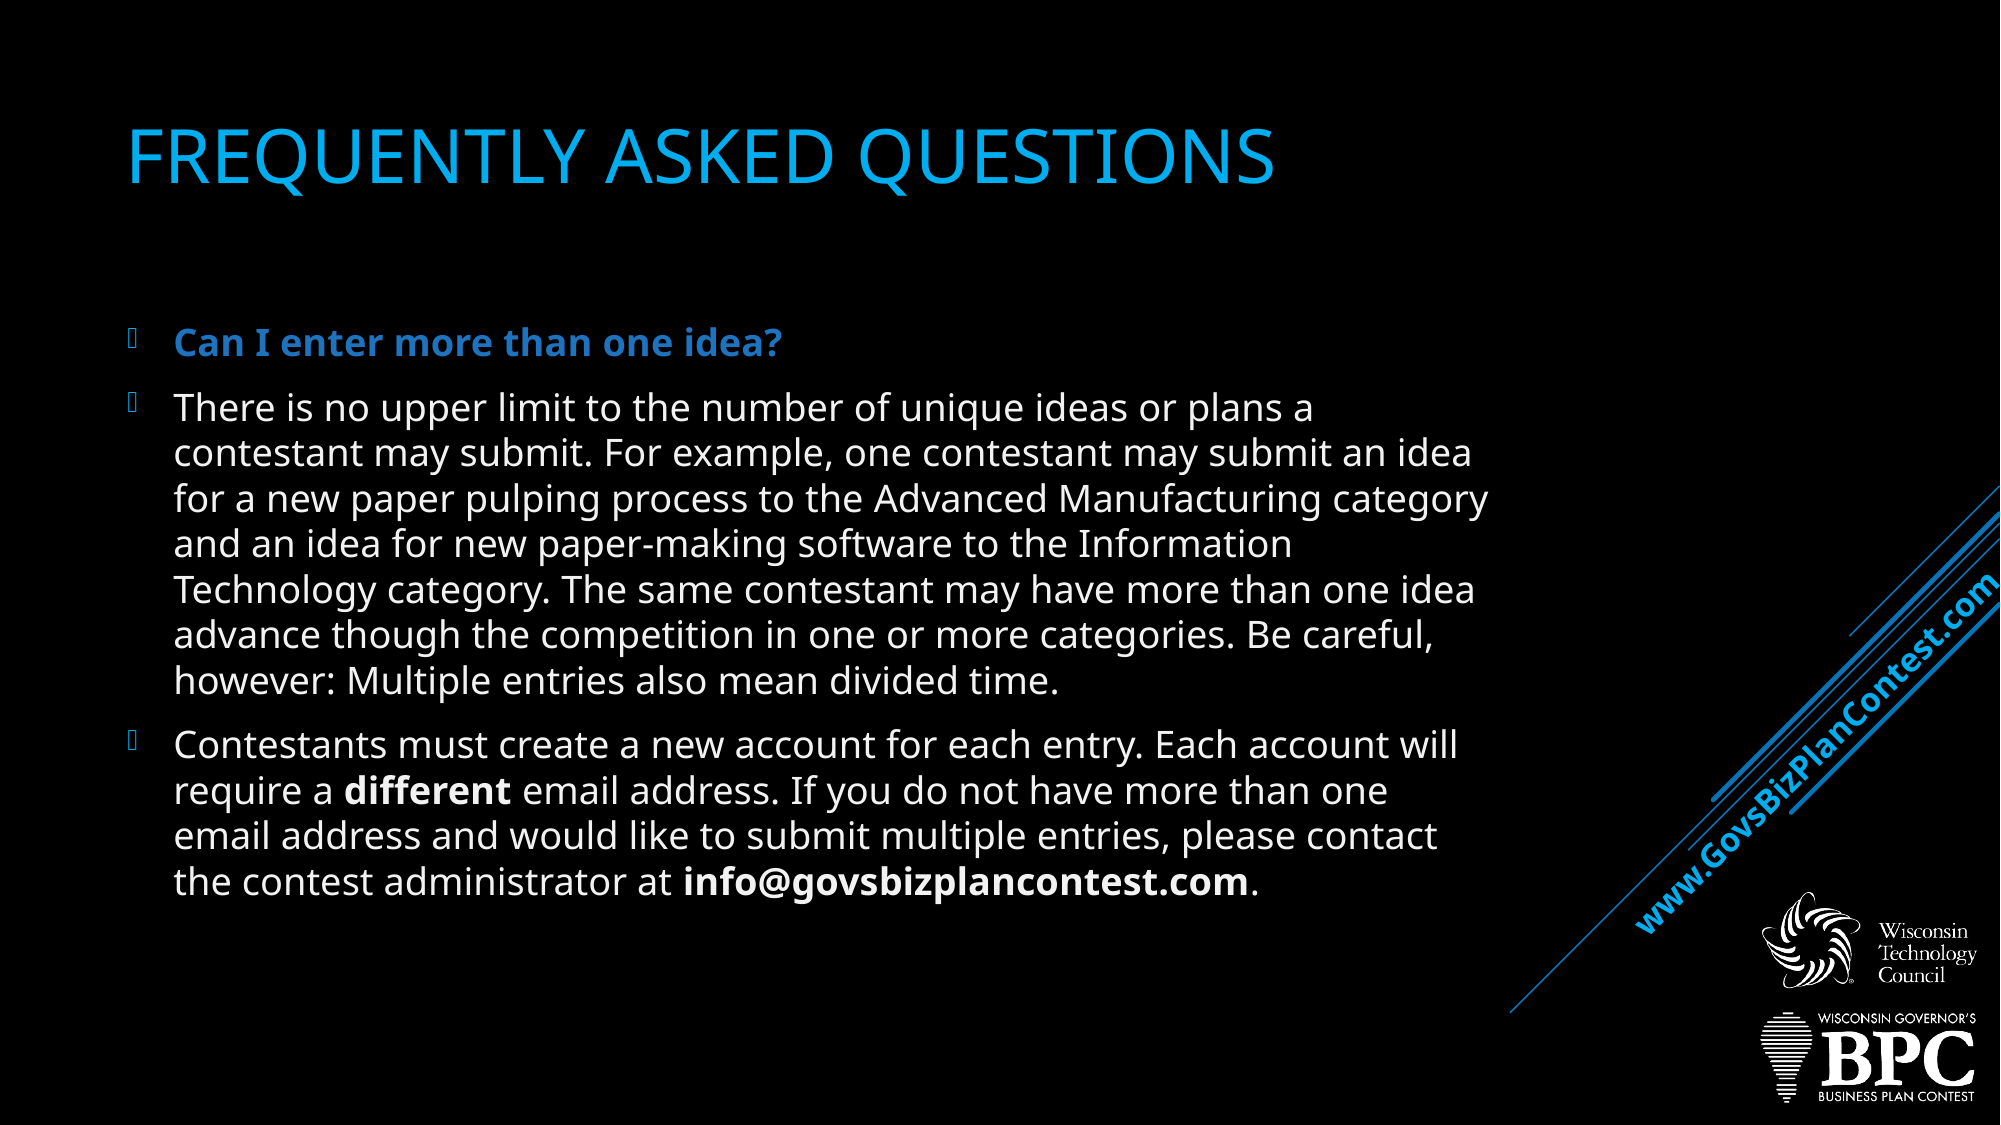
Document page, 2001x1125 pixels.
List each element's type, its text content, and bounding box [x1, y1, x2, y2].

picture [1748, 879, 1992, 1000]
list Can I enter more than one idea? There is no upper limit to the number of unique ideas or plans a contestant may submit. For example, one contestant may submit an idea for a new paper pulping process to the Advanced Manufacturing category and an idea for new paper-making software to the Information Technology category. The same contestant may have more than one idea advance though the competition in one or more categories. Be careful, however: Multiple entries also mean divided time. Contestants must create a new account for each entry. Each account will require a different email address. If you do not have more than one email address and would like to submit multiple entries, please contact the contest administrator at info@govsbizplancontest.com. [112, 311, 1513, 925]
title FREQUENTLY ASKED Questions [110, 48, 1511, 259]
picture [1754, 1004, 1981, 1109]
